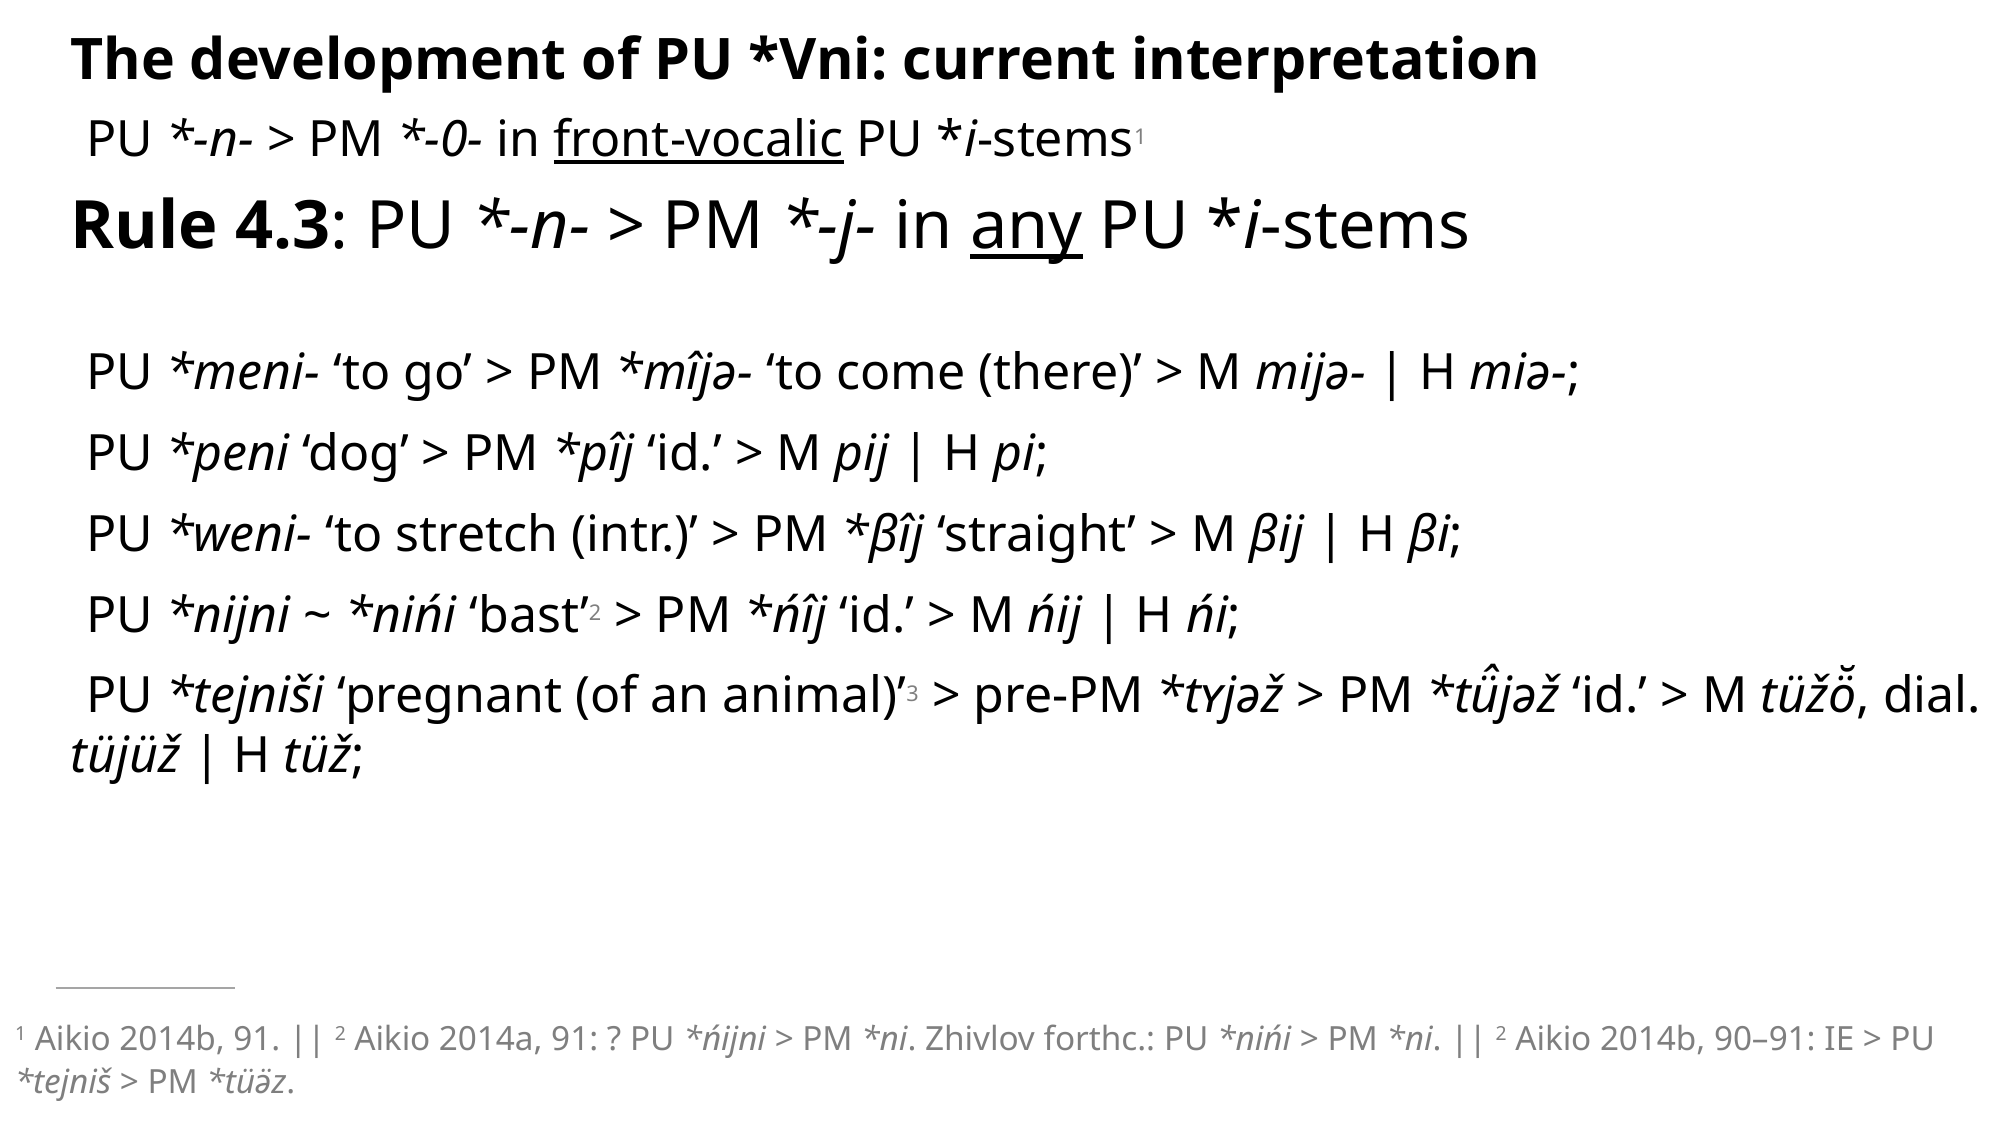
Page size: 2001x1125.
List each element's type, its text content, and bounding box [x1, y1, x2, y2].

text_box Rule 4.3: PU *-n- > PM *-j- in any PU *i-stems [55, 166, 1781, 288]
text_box 1 Aikio 2014b, 91. || 2 Aikio 2014a, 91: ? PU *ńijni > PM *ni. Zhivlov forthc.: PU *nińi > PM *ni. || 2 Aikio 2014b, 90–91: IE > PU *tejniš > PM *tüə̈z. [0, 1006, 2000, 1125]
list PU *-n- > PM *-0- in front-vocalic PU *i-stems1 [55, 98, 2000, 189]
text_box PU *meni- ‘to go’ > PM *mîjə- ‘to come (there)’ > M mijə- | H miə-; PU *peni ‘dog’ > PM *pîj ‘id.’ > M pij | H pi; PU *weni- ‘to stretch (intr.)’ > PM *βîj ‘straight’ > M βij | H βi; PU *nijni ~ *nińi ‘bast’2 > PM *ńîj ‘id.’ > M ńij | H ńi; PU *tejniši ‘pregnant (of an animal)’3 > pre-PM *tʏjəž > PM *tü̂jəž ‘id.’ > M tüžö̆, dial. tüjüž | H tüž; [55, 332, 2000, 864]
title The development of PU *Vni: current interpretation [55, 0, 1781, 98]
